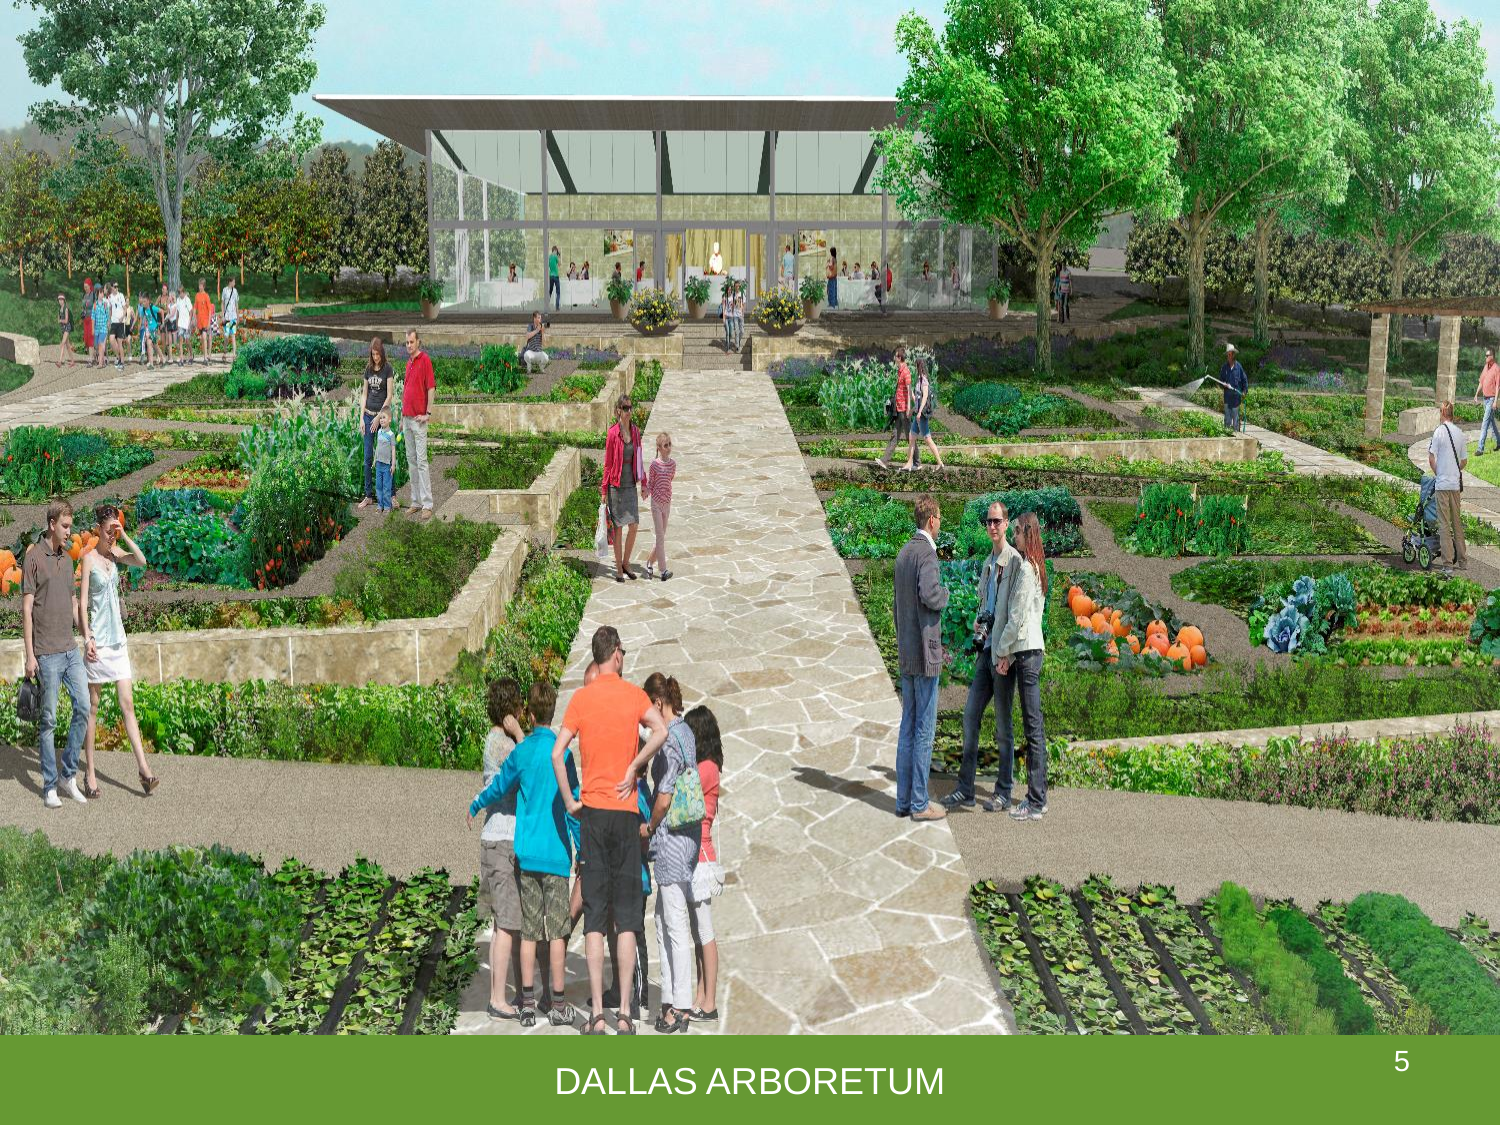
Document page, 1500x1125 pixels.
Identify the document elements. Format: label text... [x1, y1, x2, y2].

picture [0, 0, 1500, 1035]
slide_number 5 [1074, 1044, 1426, 1113]
